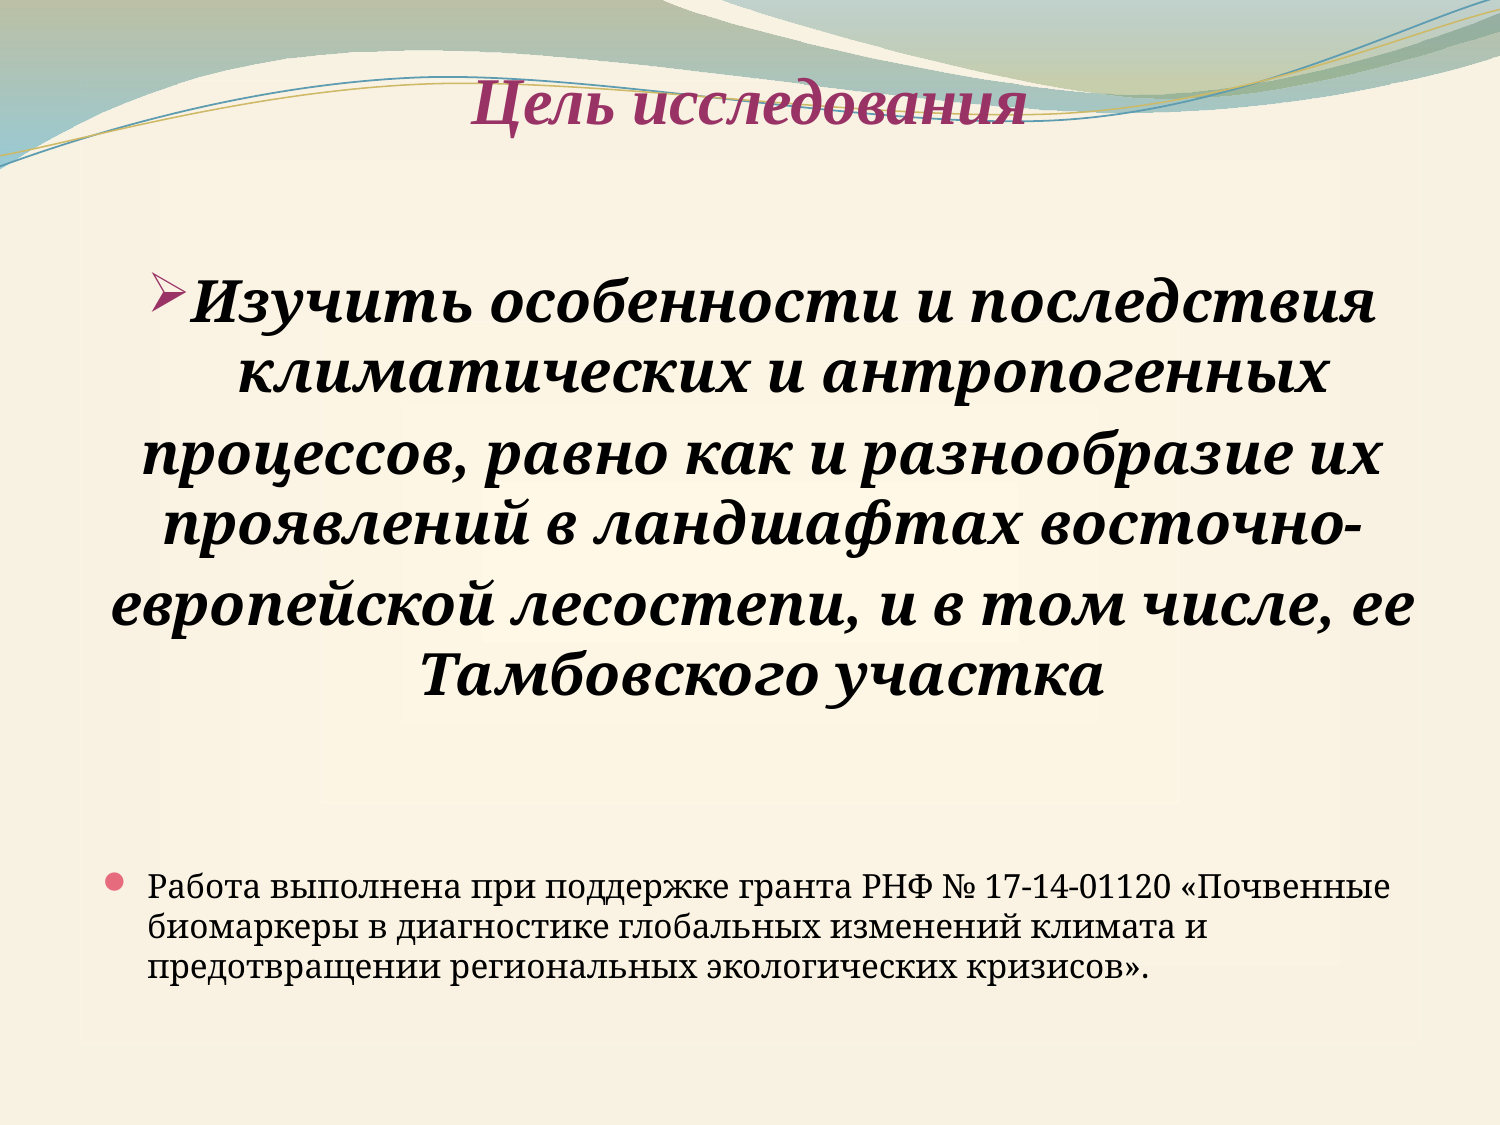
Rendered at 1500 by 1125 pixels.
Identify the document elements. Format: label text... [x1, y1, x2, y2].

title Цель исследования [74, 24, 1426, 138]
list Изучить особенности и последствия климатических и антропогенных процессов, равно как и разнообразие их проявлений в ландшафтах восточно- европейской лесостепи, и в том числе, ее Тамбовского участка Работа выполнена при поддержке гранта РНФ № 17-14-01120 «Почвенные биомаркеры в диагностике глобальных изменений климата и предотвращении региональных экологических кризисов». [87, 174, 1438, 1125]
